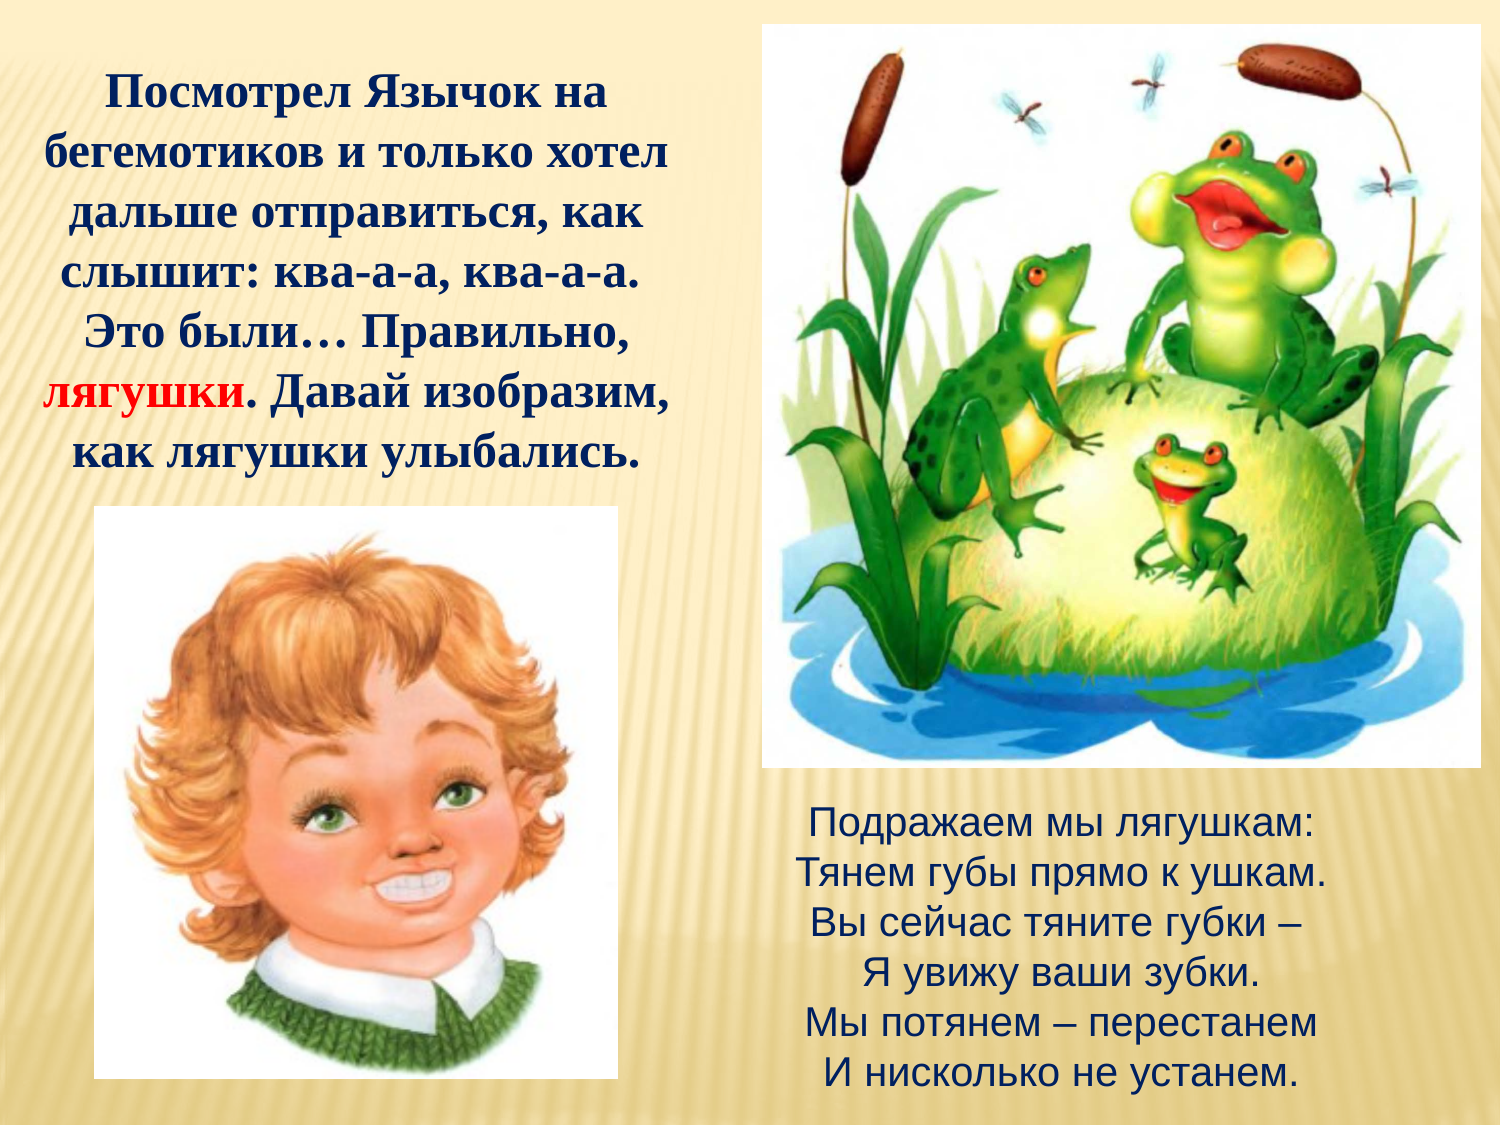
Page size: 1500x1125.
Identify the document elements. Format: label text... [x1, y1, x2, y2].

text_box Подражаем мы лягушкам: Тянем губы прямо к ушкам. Вы сейчас тяните губки – Я увижу ваши зубки. Мы потянем – перестанем И нисколько не устанем. [737, 787, 1386, 1103]
picture [94, 506, 618, 1079]
picture [762, 24, 1481, 768]
text_box Посмотрел Язычок на бегемотиков и только хотел дальше отправиться, как слышит: ква-а-а, ква-а-а. Это были… Правильно, лягушки. Давай изобразим, как лягушки улыбались. [0, 49, 713, 530]
